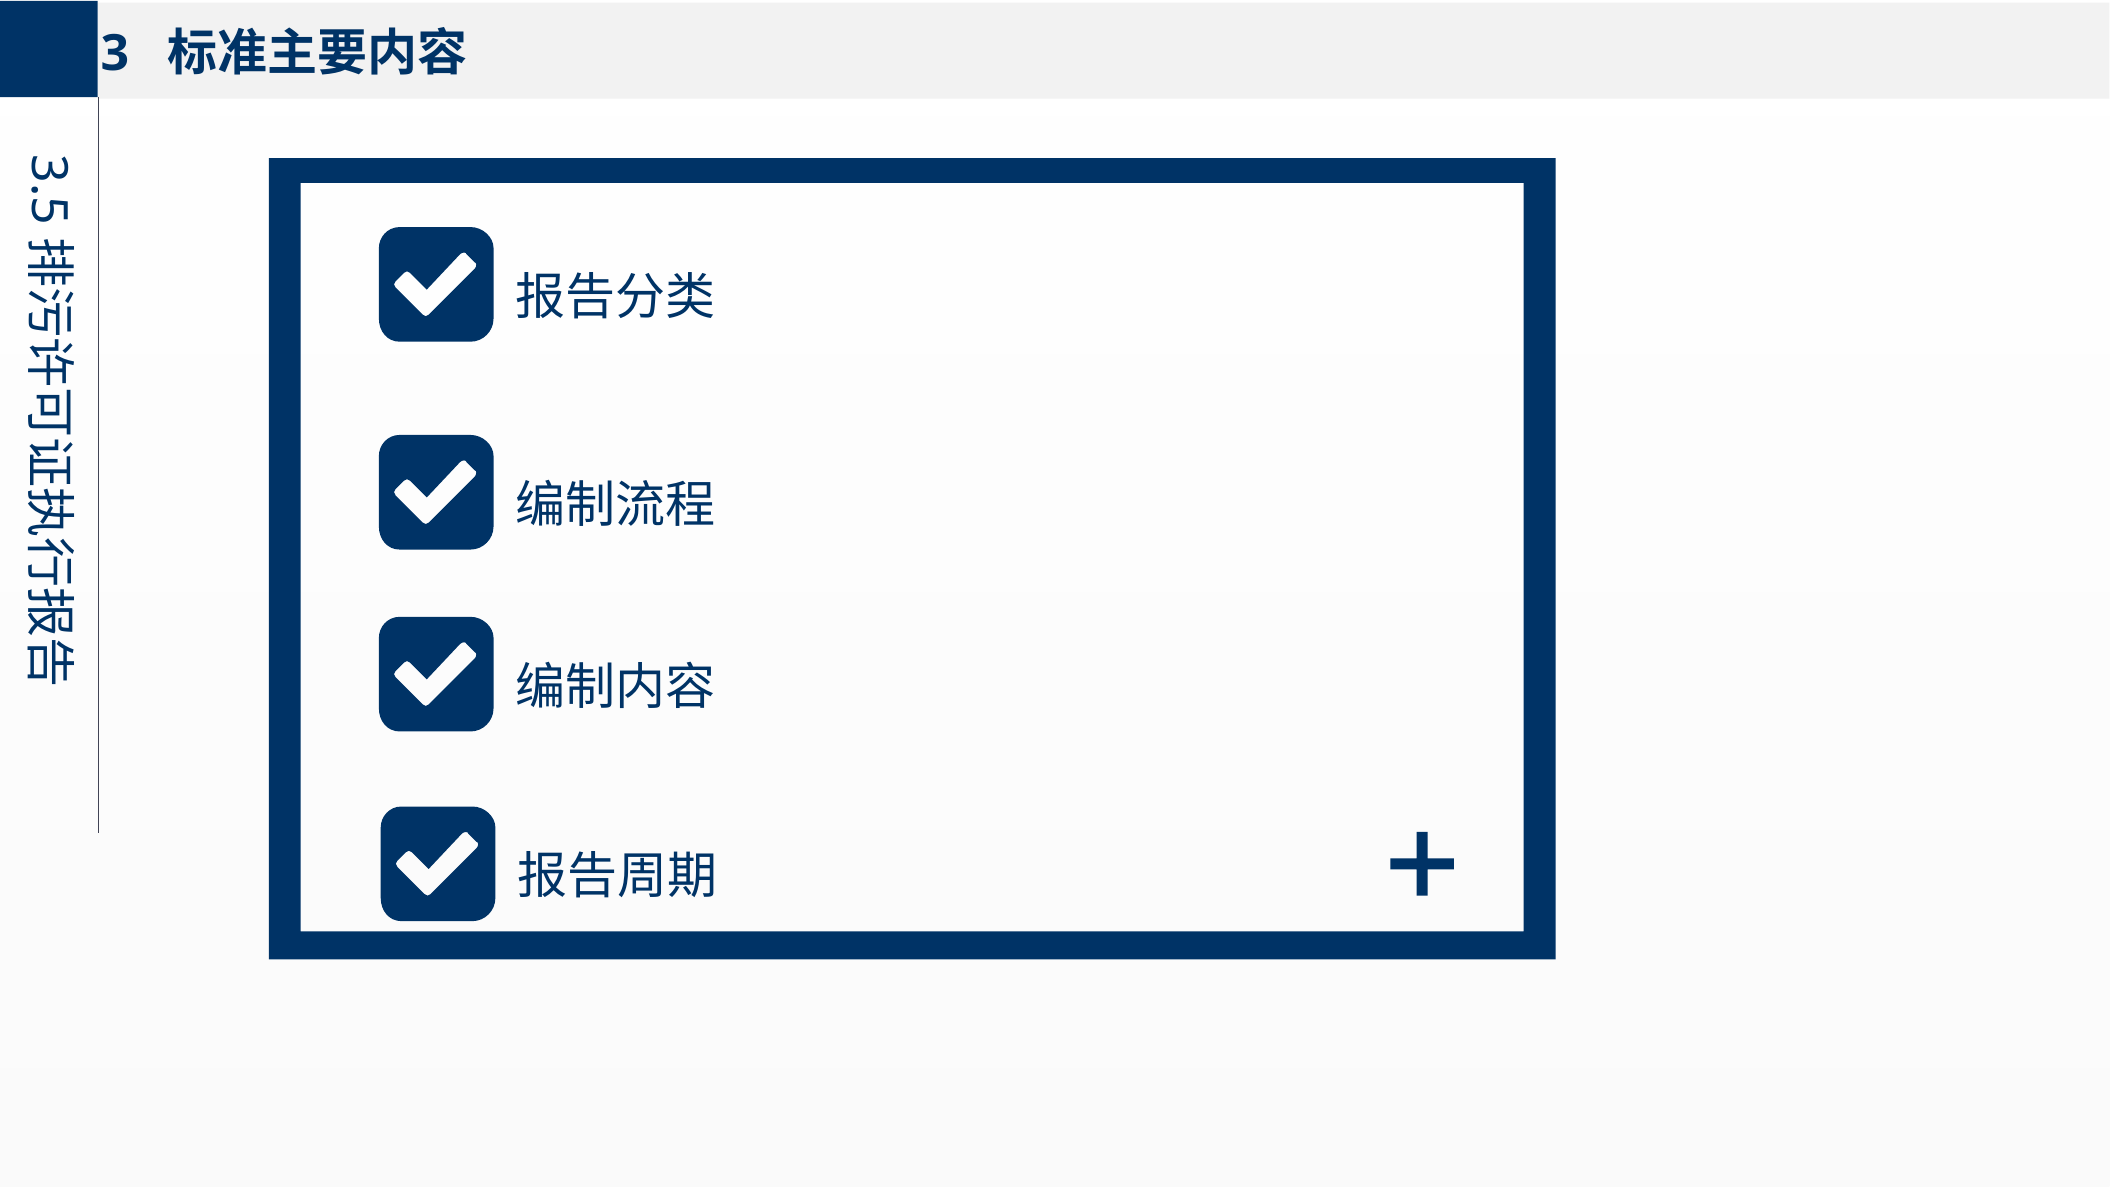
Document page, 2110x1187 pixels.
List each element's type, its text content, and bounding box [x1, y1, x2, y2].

text_box [378, 616, 494, 732]
text_box [0, 0, 99, 98]
text_box 3 标准主要内容 [100, 20, 468, 81]
text_box [99, 2, 2110, 100]
text_box [268, 157, 1557, 960]
text_box [1389, 831, 1455, 897]
text_box [378, 227, 494, 342]
text_box 报告分类 [500, 227, 731, 332]
text_box [380, 806, 496, 922]
text_box [378, 434, 494, 550]
text_box 编制流程 [500, 434, 731, 540]
text_box 报告周期 [502, 806, 733, 912]
text_box 编制内容 [500, 616, 731, 722]
text_box 3.5排污许可证执行报告 [21, 154, 83, 960]
